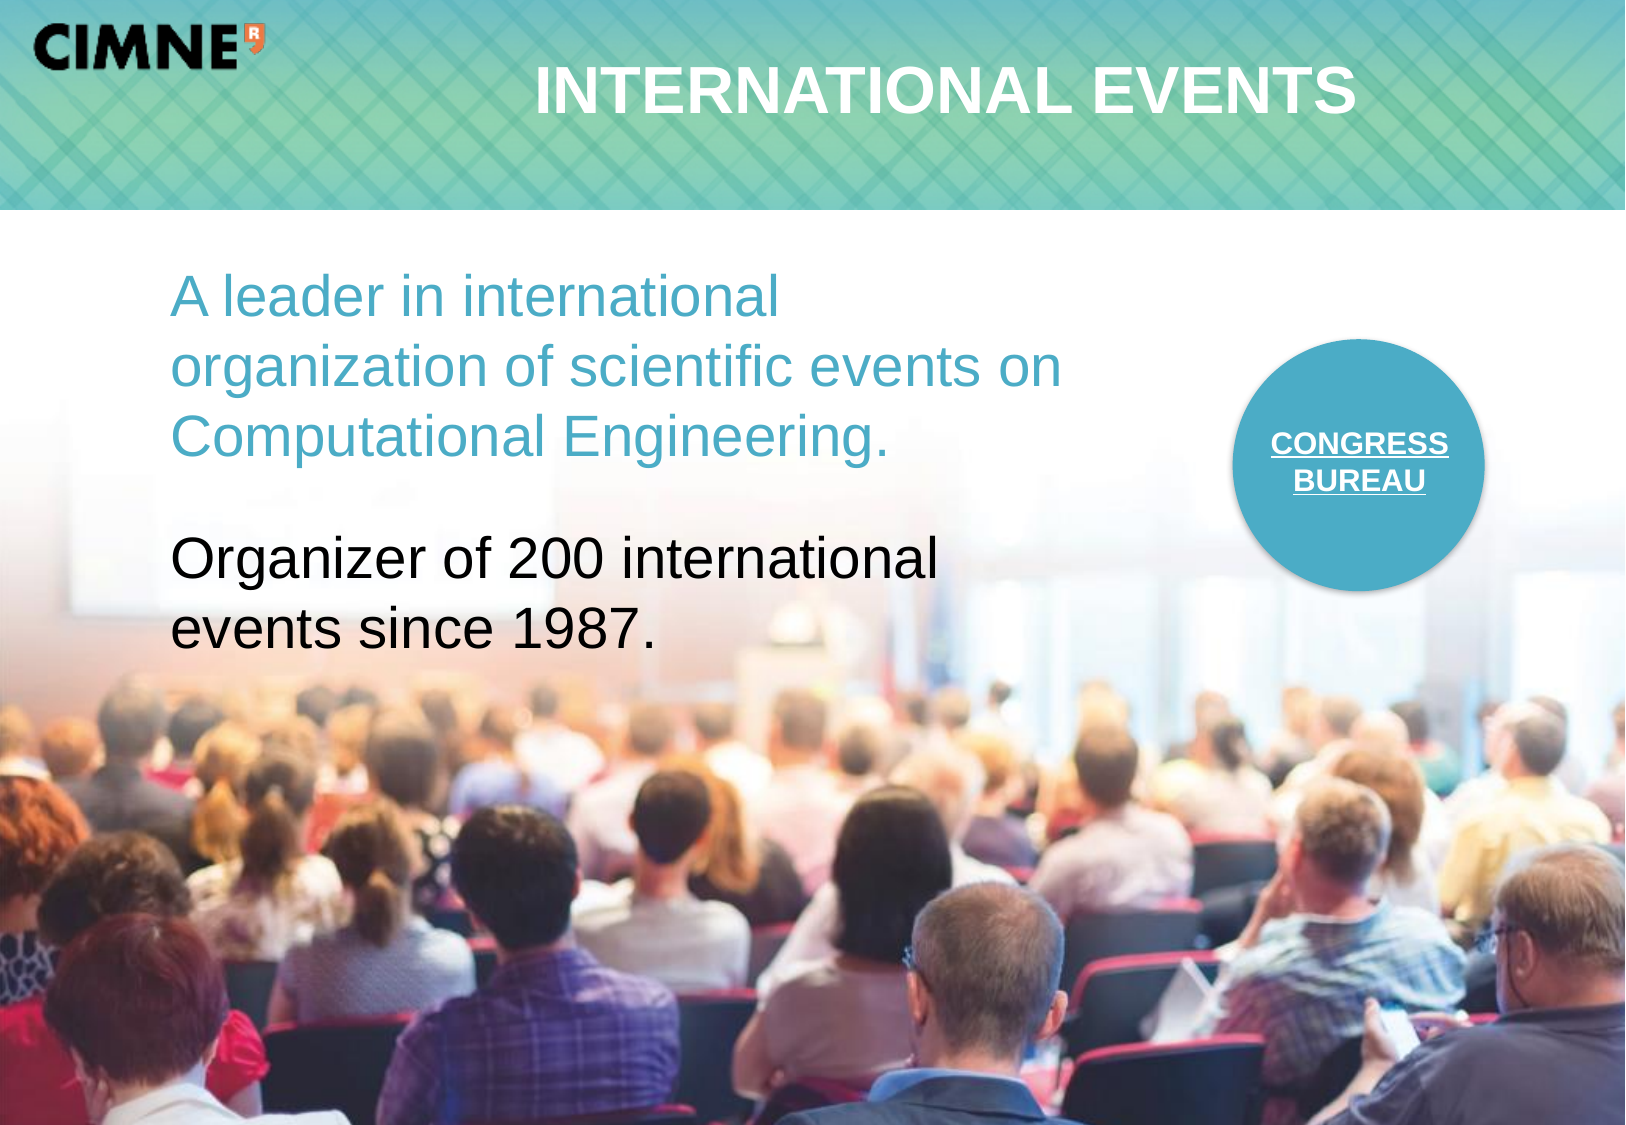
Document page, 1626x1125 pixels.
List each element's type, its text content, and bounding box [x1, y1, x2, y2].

picture [0, 0, 1625, 210]
picture [0, 212, 1625, 1125]
title INTERNATIONAL events [267, 39, 1625, 182]
